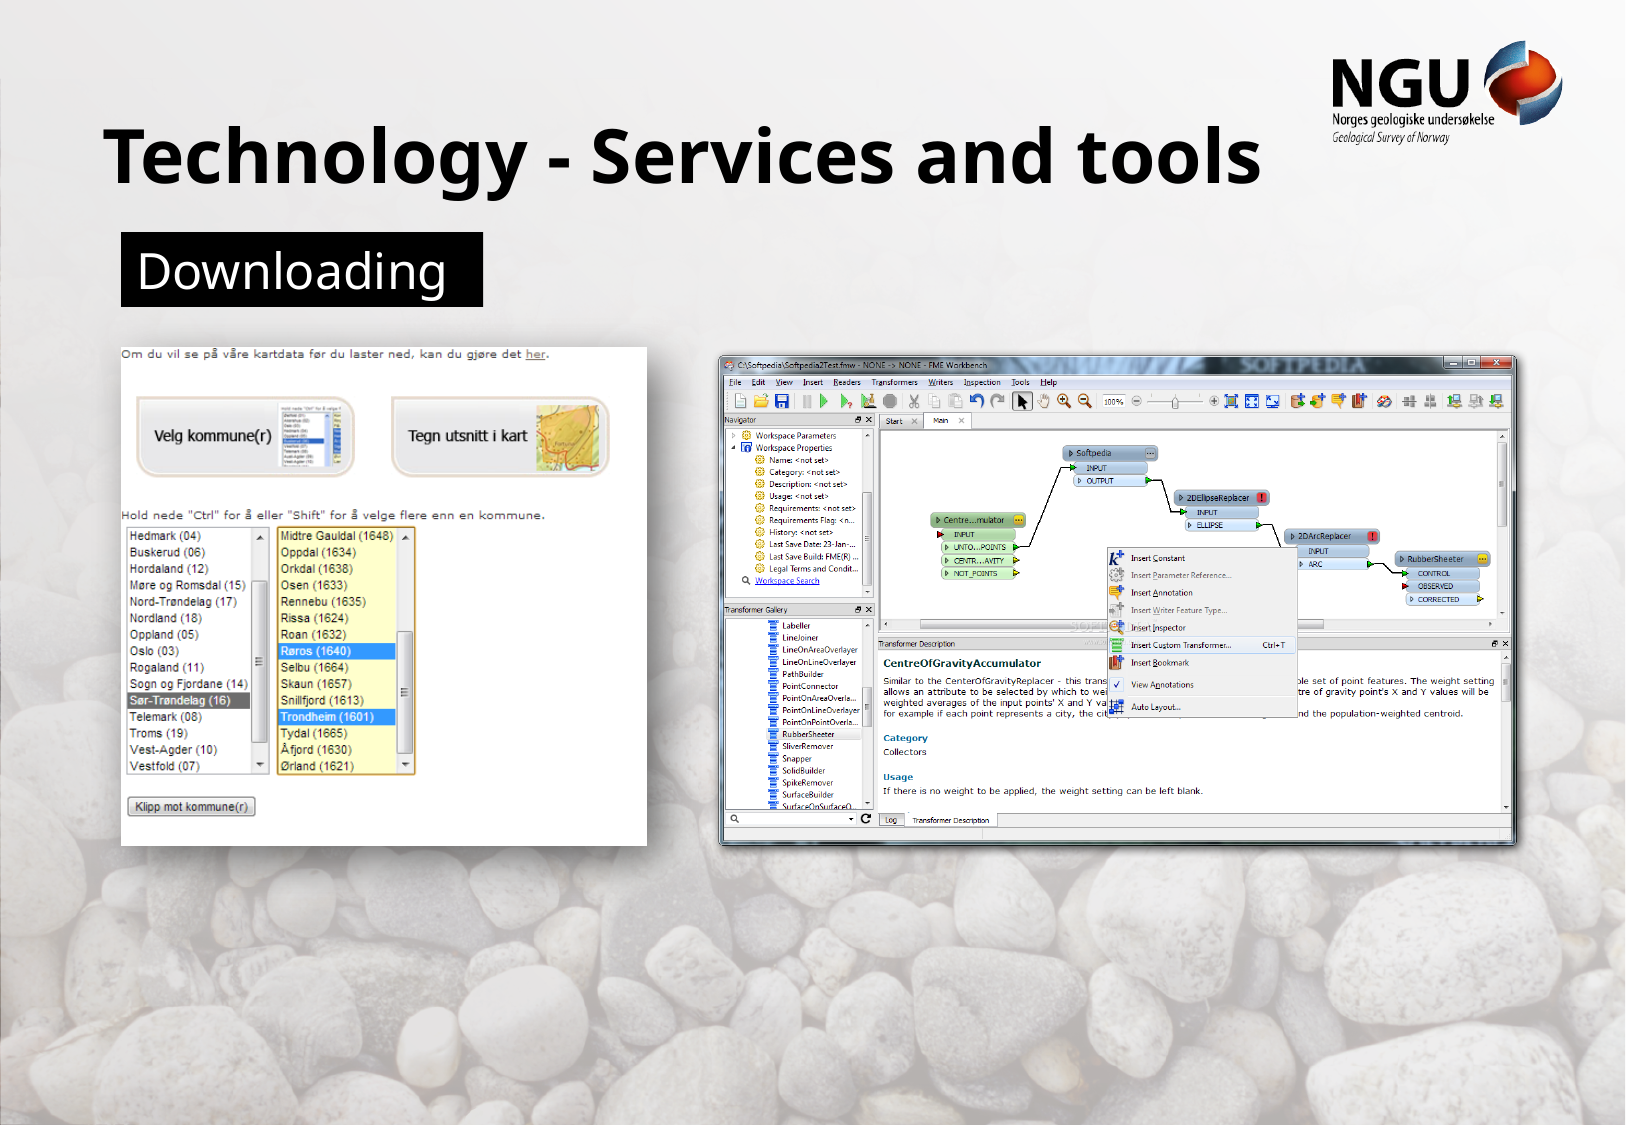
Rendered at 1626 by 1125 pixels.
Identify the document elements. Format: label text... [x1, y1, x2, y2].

text_box Downloading [121, 232, 484, 307]
text_box Technology - Services and tools [87, 101, 1279, 207]
picture [0, 0, 1626, 1125]
